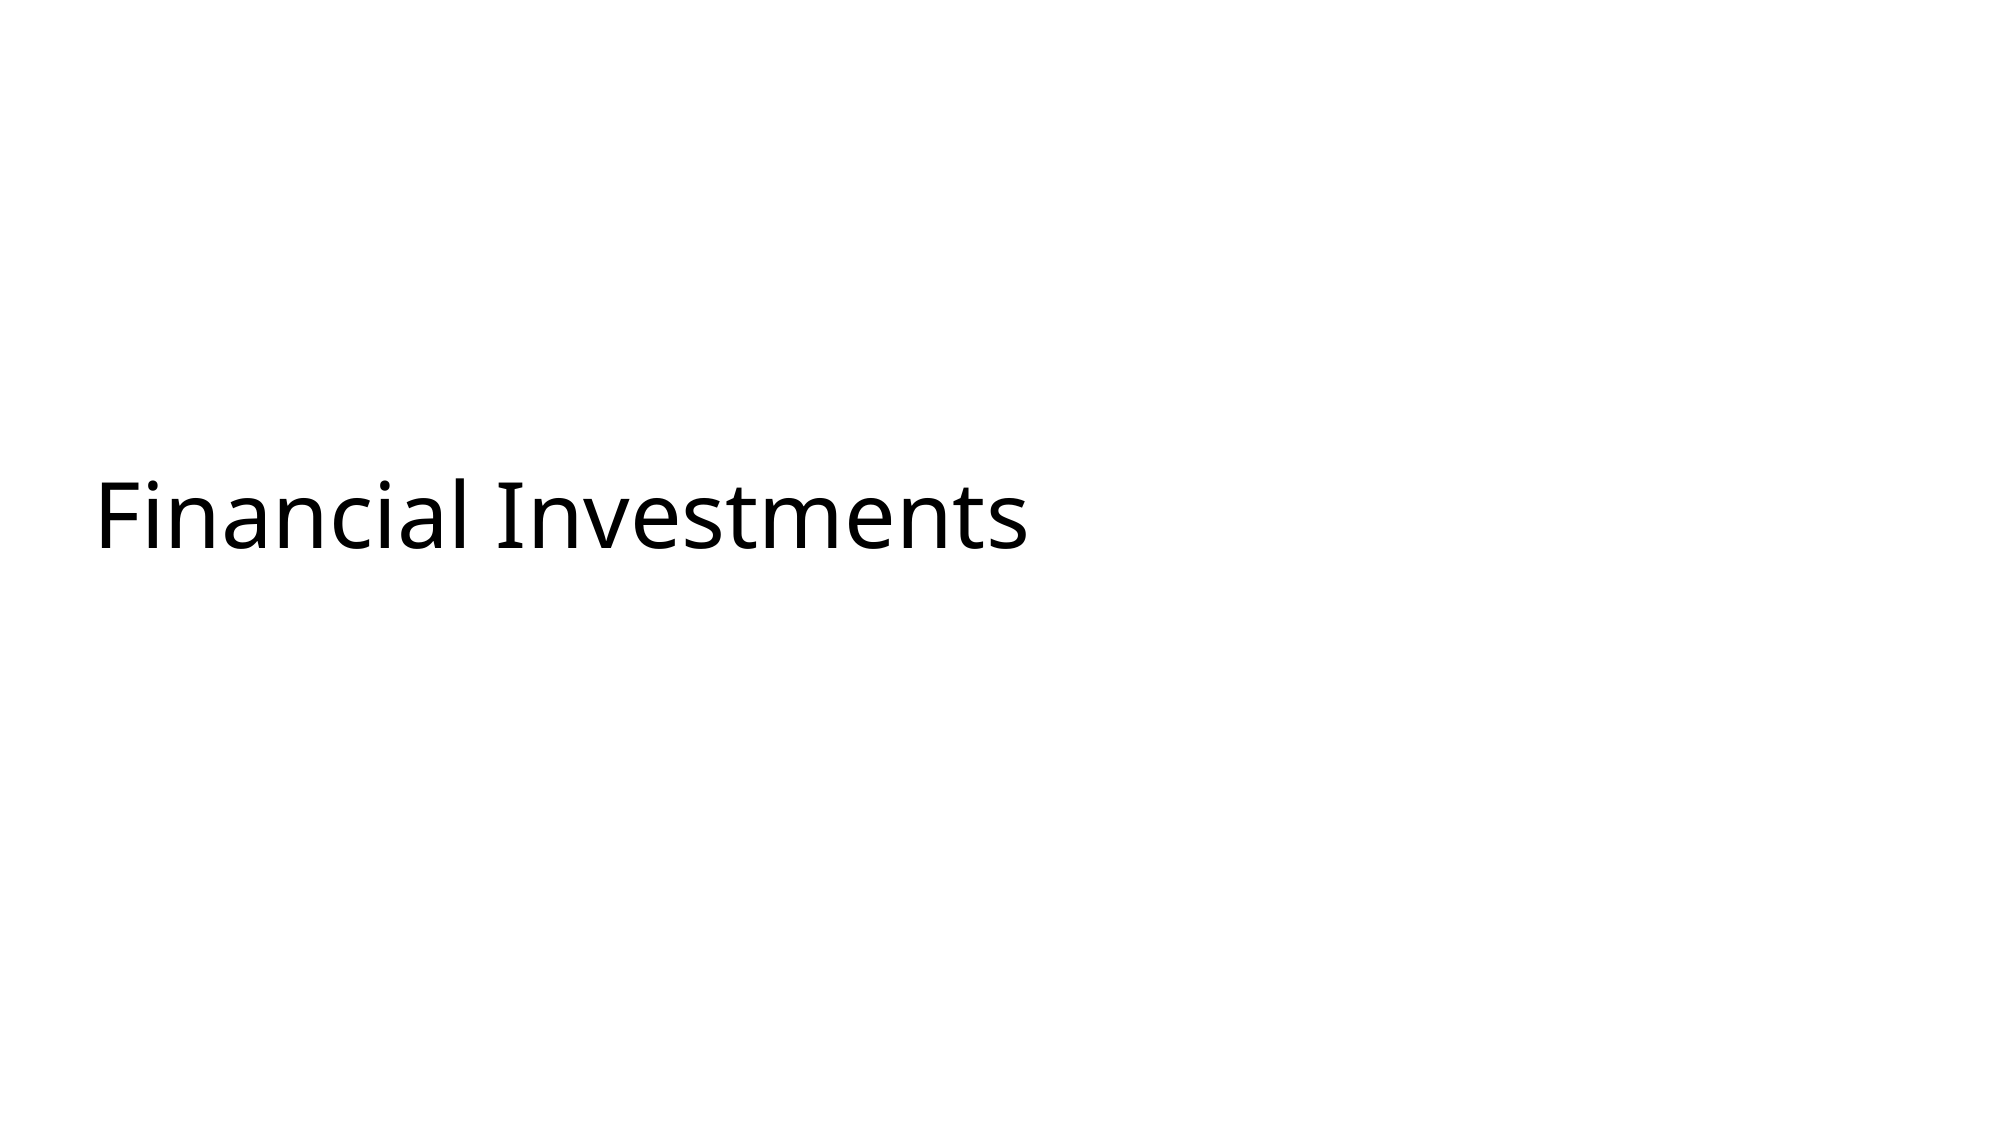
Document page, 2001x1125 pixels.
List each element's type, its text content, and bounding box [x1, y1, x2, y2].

title Financial Investments [78, 410, 1804, 628]
